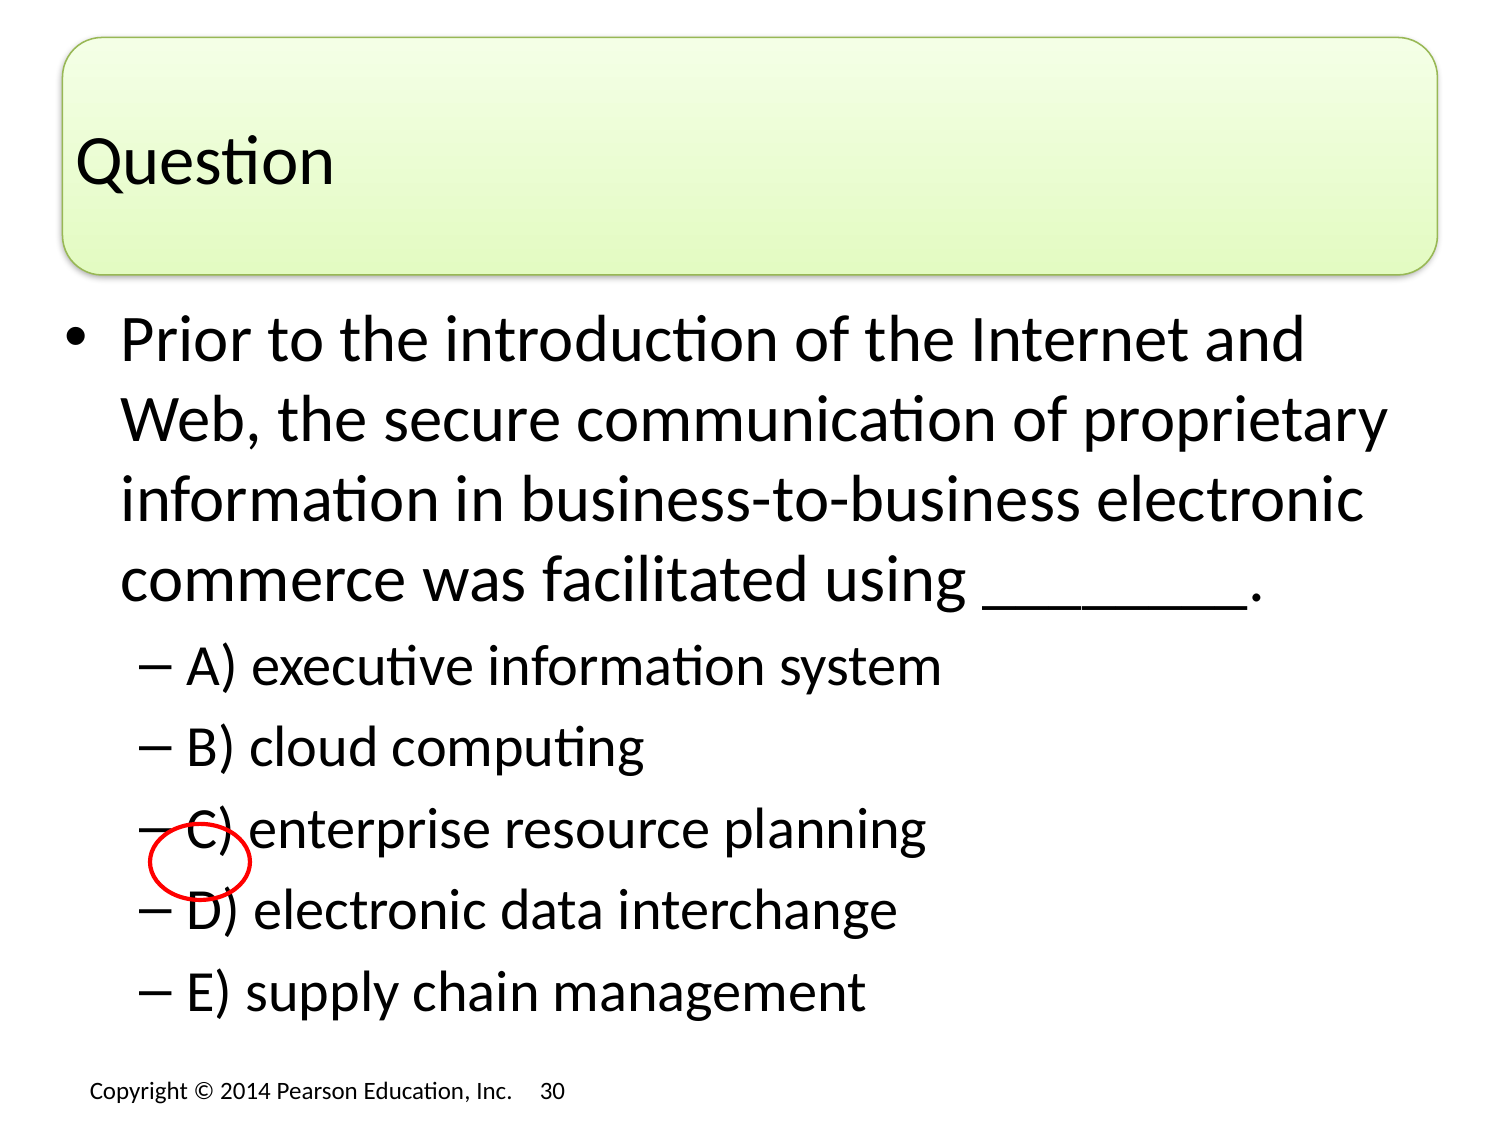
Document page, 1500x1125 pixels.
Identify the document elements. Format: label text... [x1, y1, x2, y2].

title Question [75, 50, 1425, 263]
text_box [147, 821, 253, 903]
list Prior to the introduction of the Internet and Web, the secure communication of proprietary information in business-to-business electronic commerce was facilitated using ________. A) executive information system B) cloud computing C) enterprise resource planning D) electronic data interchange E) supply chain management [49, 287, 1445, 1038]
